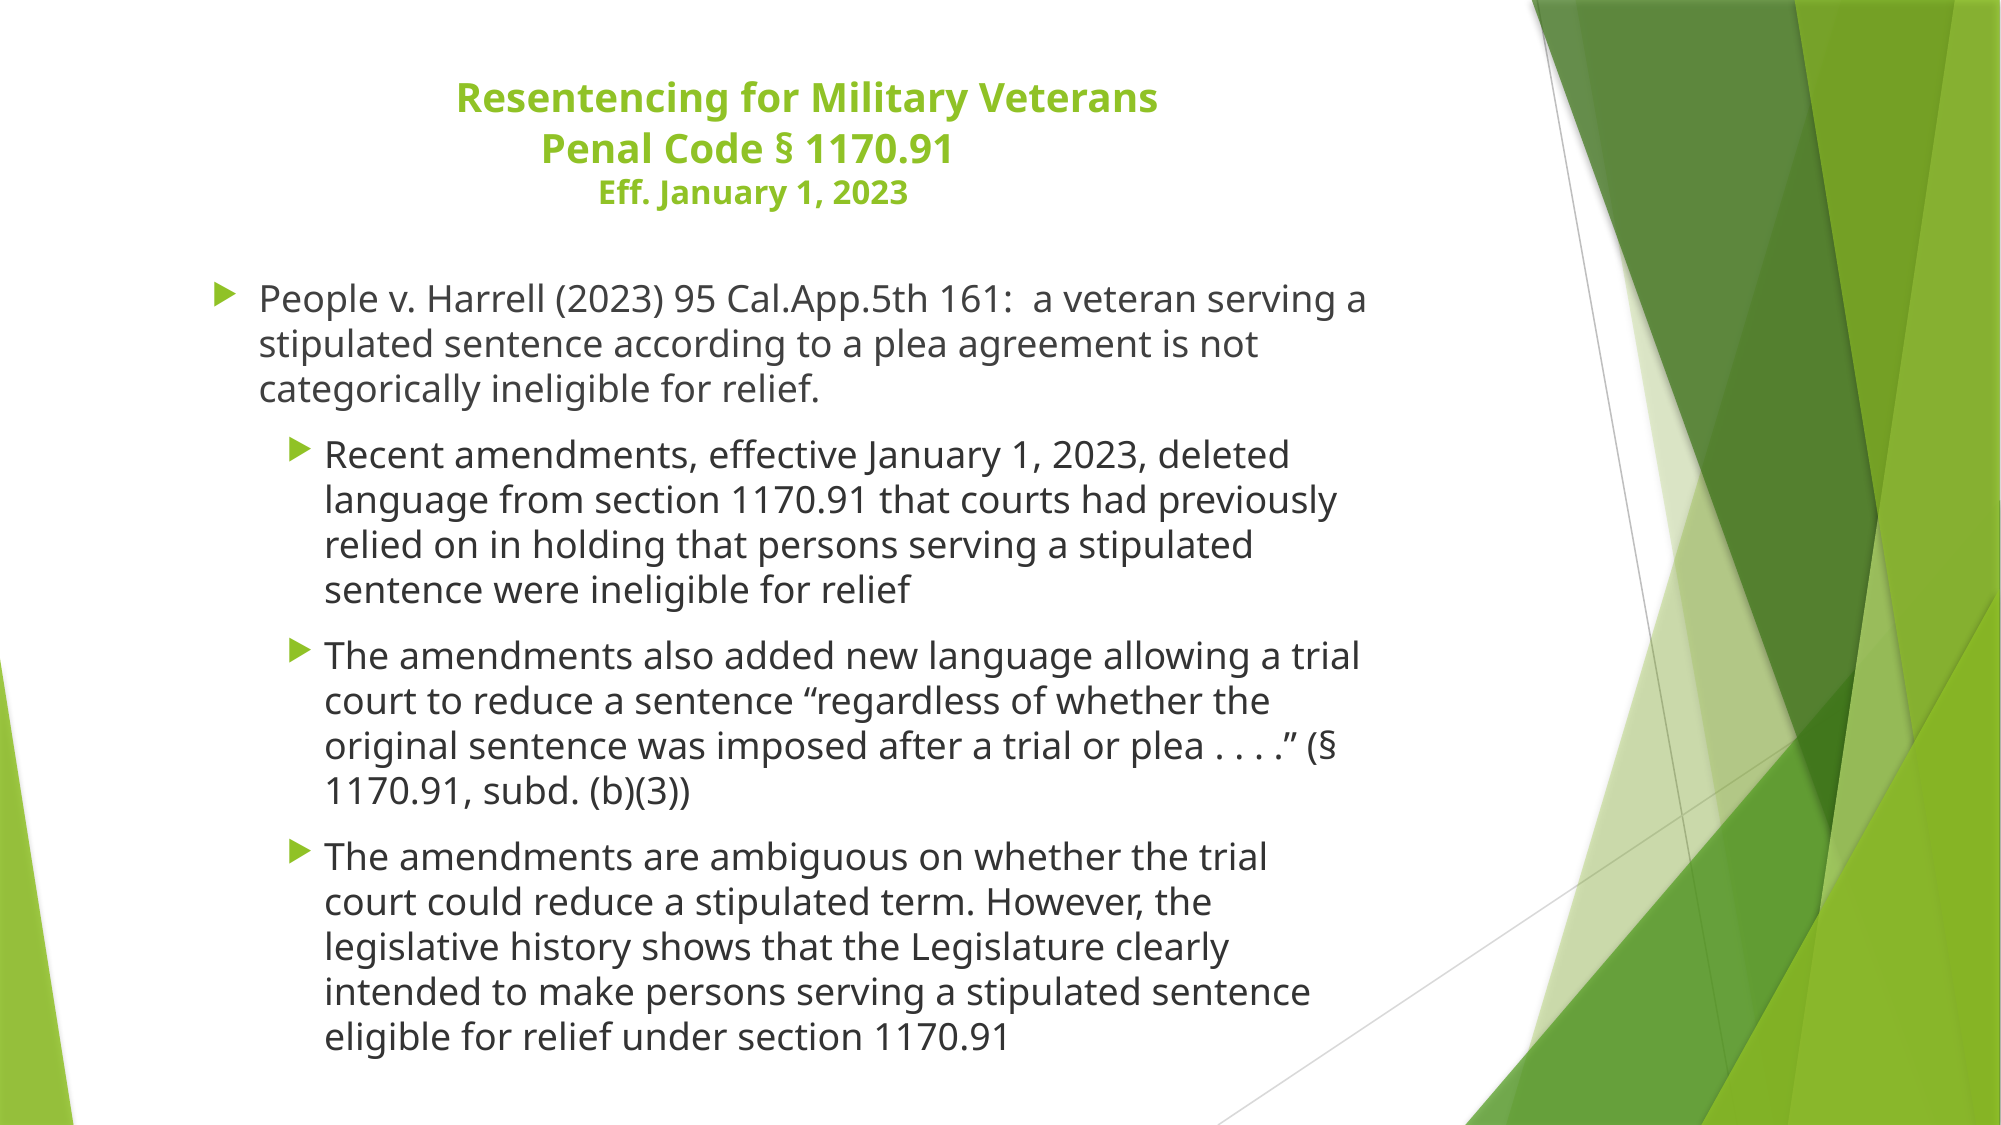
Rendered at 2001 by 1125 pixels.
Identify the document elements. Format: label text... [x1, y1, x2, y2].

list [1106, 855, 1596, 971]
title Resentencing for Military Veterans Penal Code § 1170.91 Eff. January 1, 2023 [48, 51, 1459, 268]
list People v. Harrell (2023) 95 Cal.App.5th 161: a veteran serving a stipulated sentence according to a plea agreement is not categorically ineligible for relief. Recent amendments, effective January 1, 2023, deleted language from section 1170.91 that courts had previously relied on in holding that persons serving a stipulated sentence were ineligible for relief The amendments also added new language allowing a trial court to reduce a sentence “regardless of whether the original sentence was imposed after a trial or plea . . . .” (§ 1170.91, subd. (b)(3)) The amendments are ambiguous on whether the trial court could reduce a stipulated term. However, the legislative history shows that the Legislature clearly intended to make persons serving a stipulated sentence eligible for relief under section 1170.91 [121, 267, 1386, 1105]
